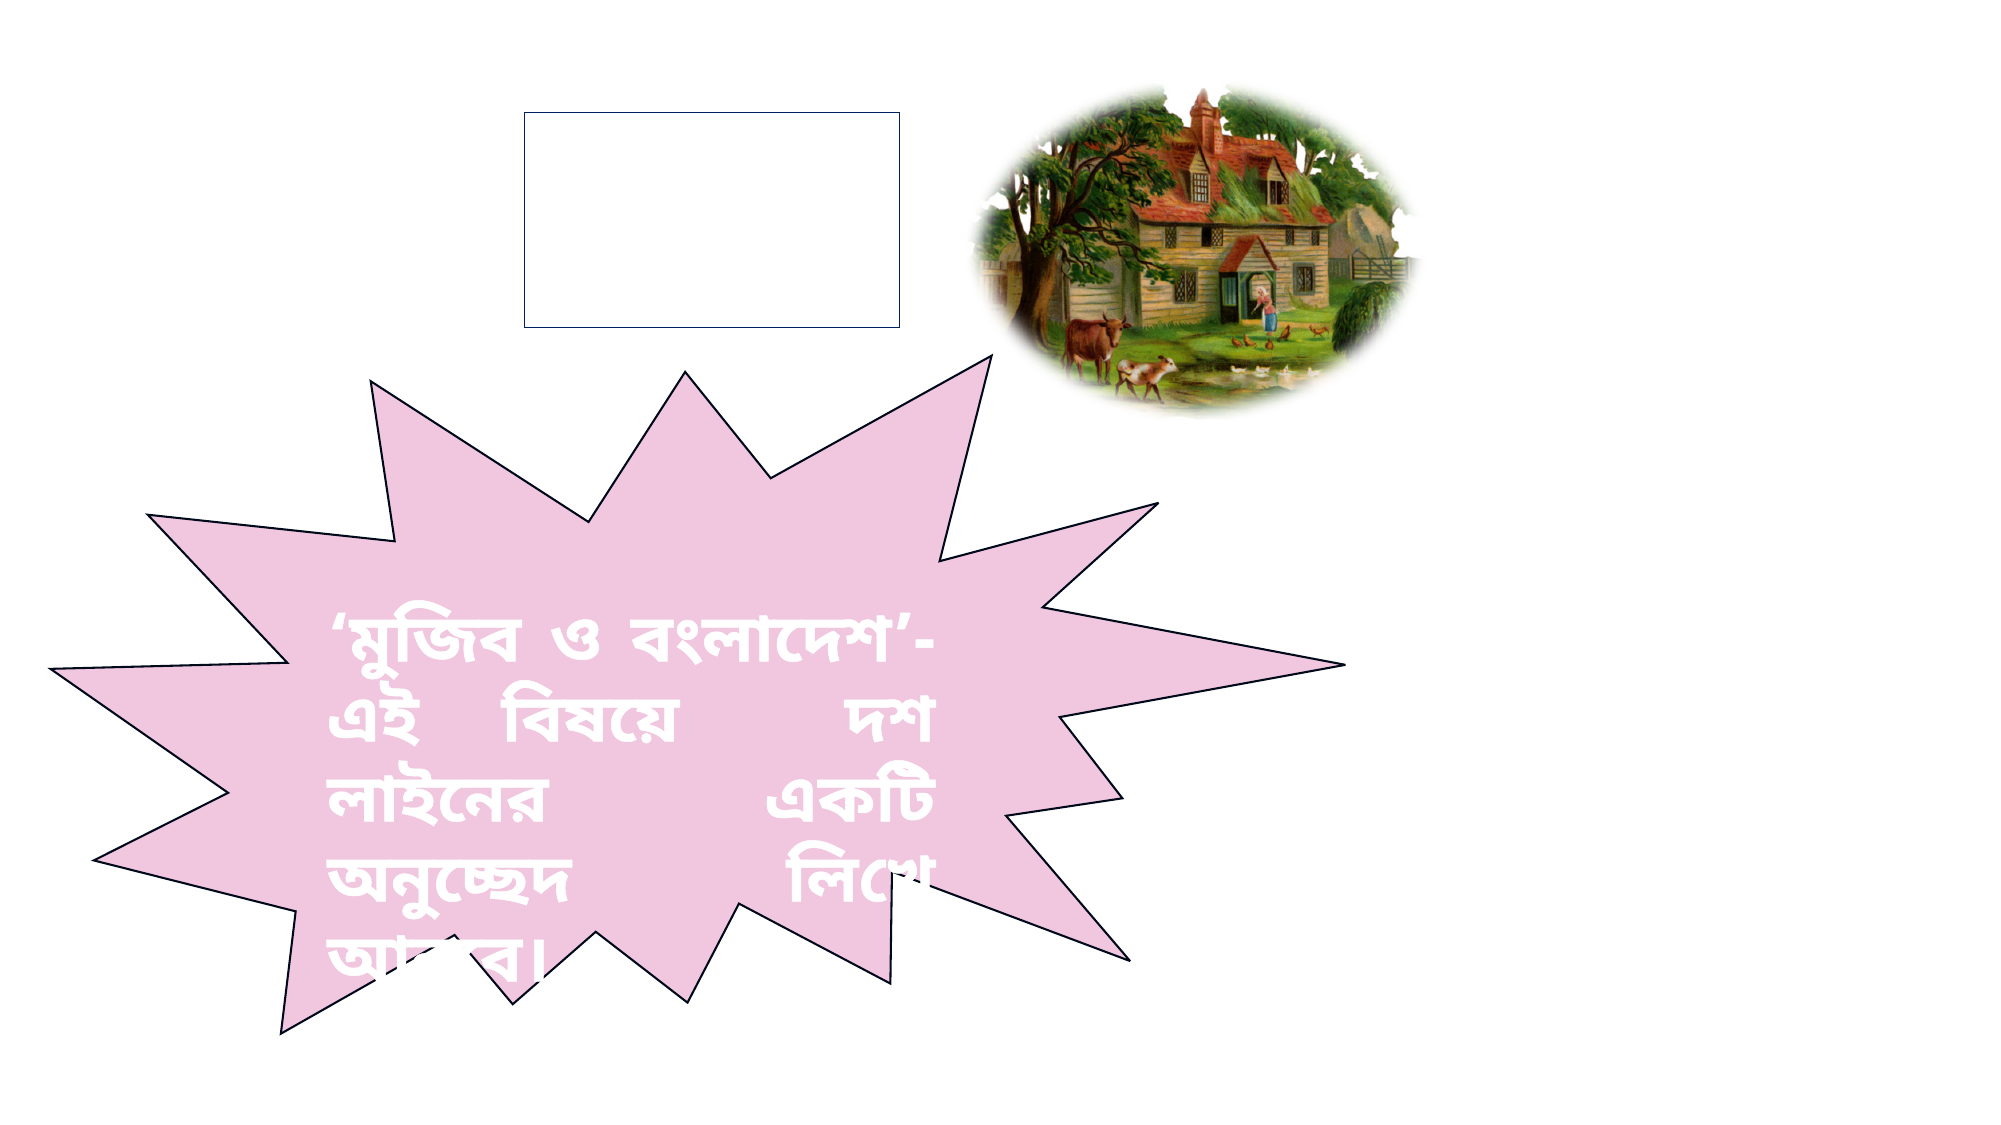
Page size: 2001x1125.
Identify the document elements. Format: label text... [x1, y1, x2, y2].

text_box [47, 370, 1346, 1036]
picture [962, 74, 1429, 426]
text_box বাড়ির কাজ [524, 112, 900, 328]
text_box ‘মুজিব ও বংলাদেশ’- এই বিষয়ে দশ লাইনের একটি অনুচ্ছেদ লিখে আনবে। [312, 587, 950, 1002]
